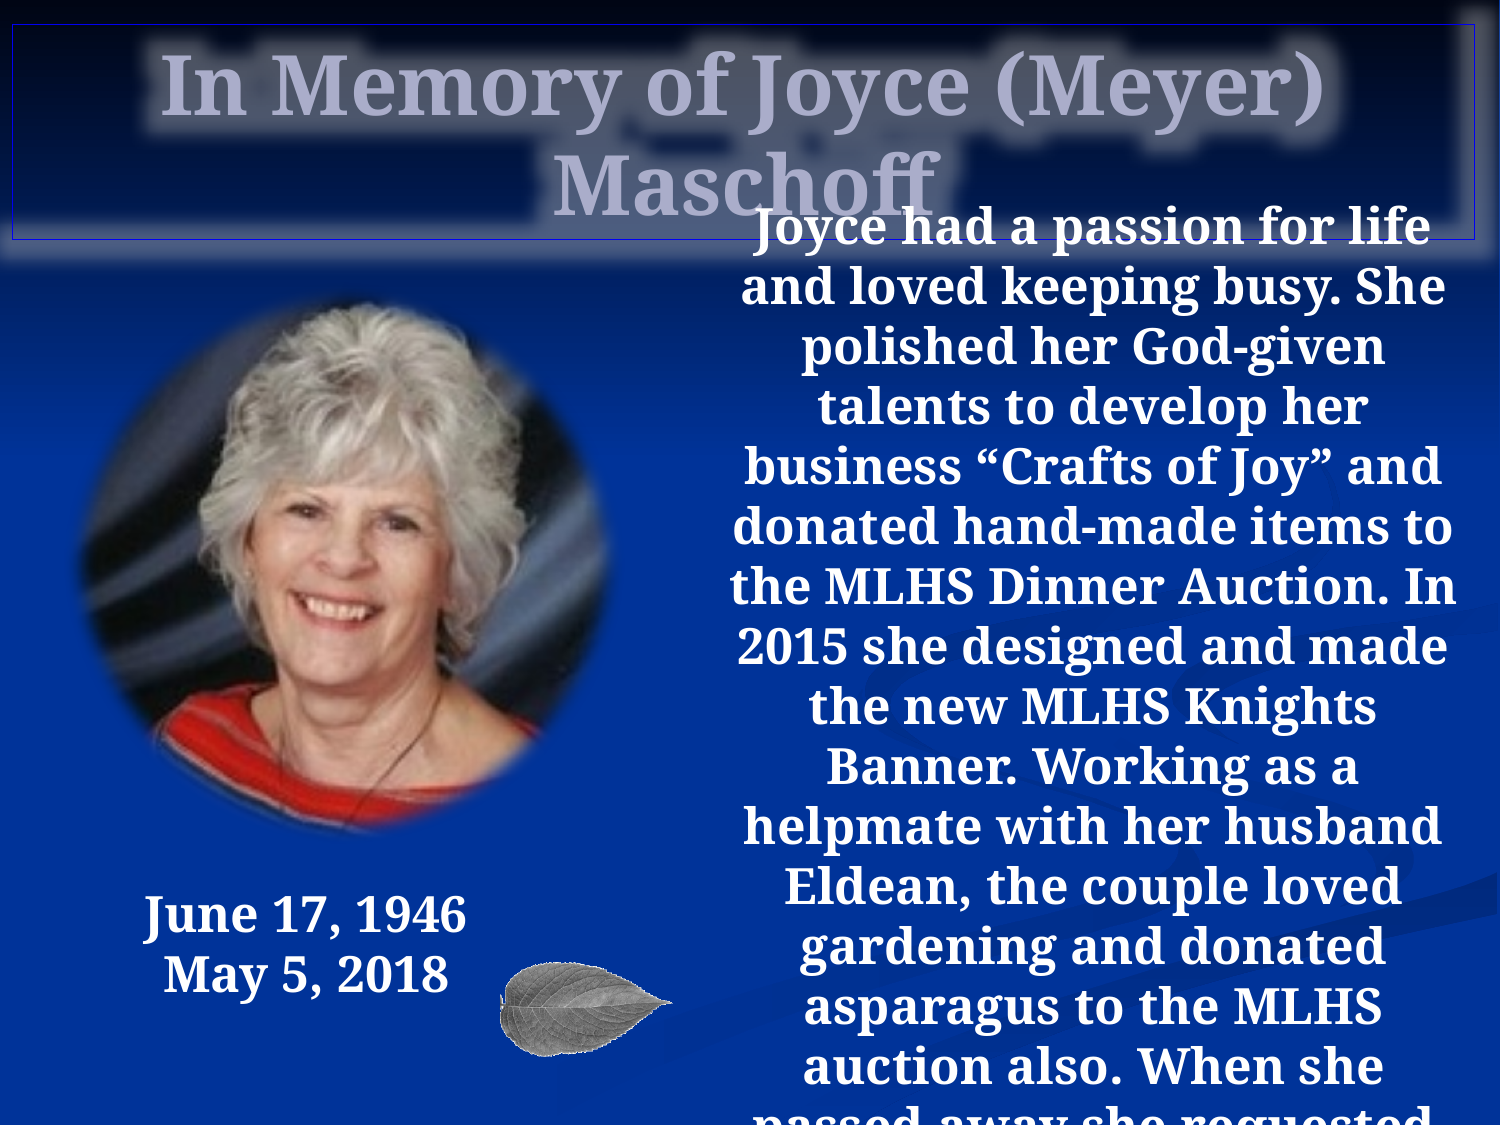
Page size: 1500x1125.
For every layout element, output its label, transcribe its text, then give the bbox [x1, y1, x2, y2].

text_box June 17, 1946 May 5, 2018 [99, 874, 513, 1010]
text_box In Memory of Joyce (Meyer) Maschoff [12, 24, 1475, 240]
text_box Joyce had a passion for life and loved keeping busy. She polished her God-given talents to develop her business “Crafts of Joy” and donated hand-made items to the MLHS Dinner Auction. In 2015 she designed and made the new MLHS Knights Banner. Working as a helpmate with her husband Eldean, the couple loved gardening and donated asparagus to the MLHS auction also. When she passed away she requested memorials be directed to MLHS. [712, 187, 1475, 1125]
picture [62, 281, 626, 845]
picture [499, 949, 685, 1063]
